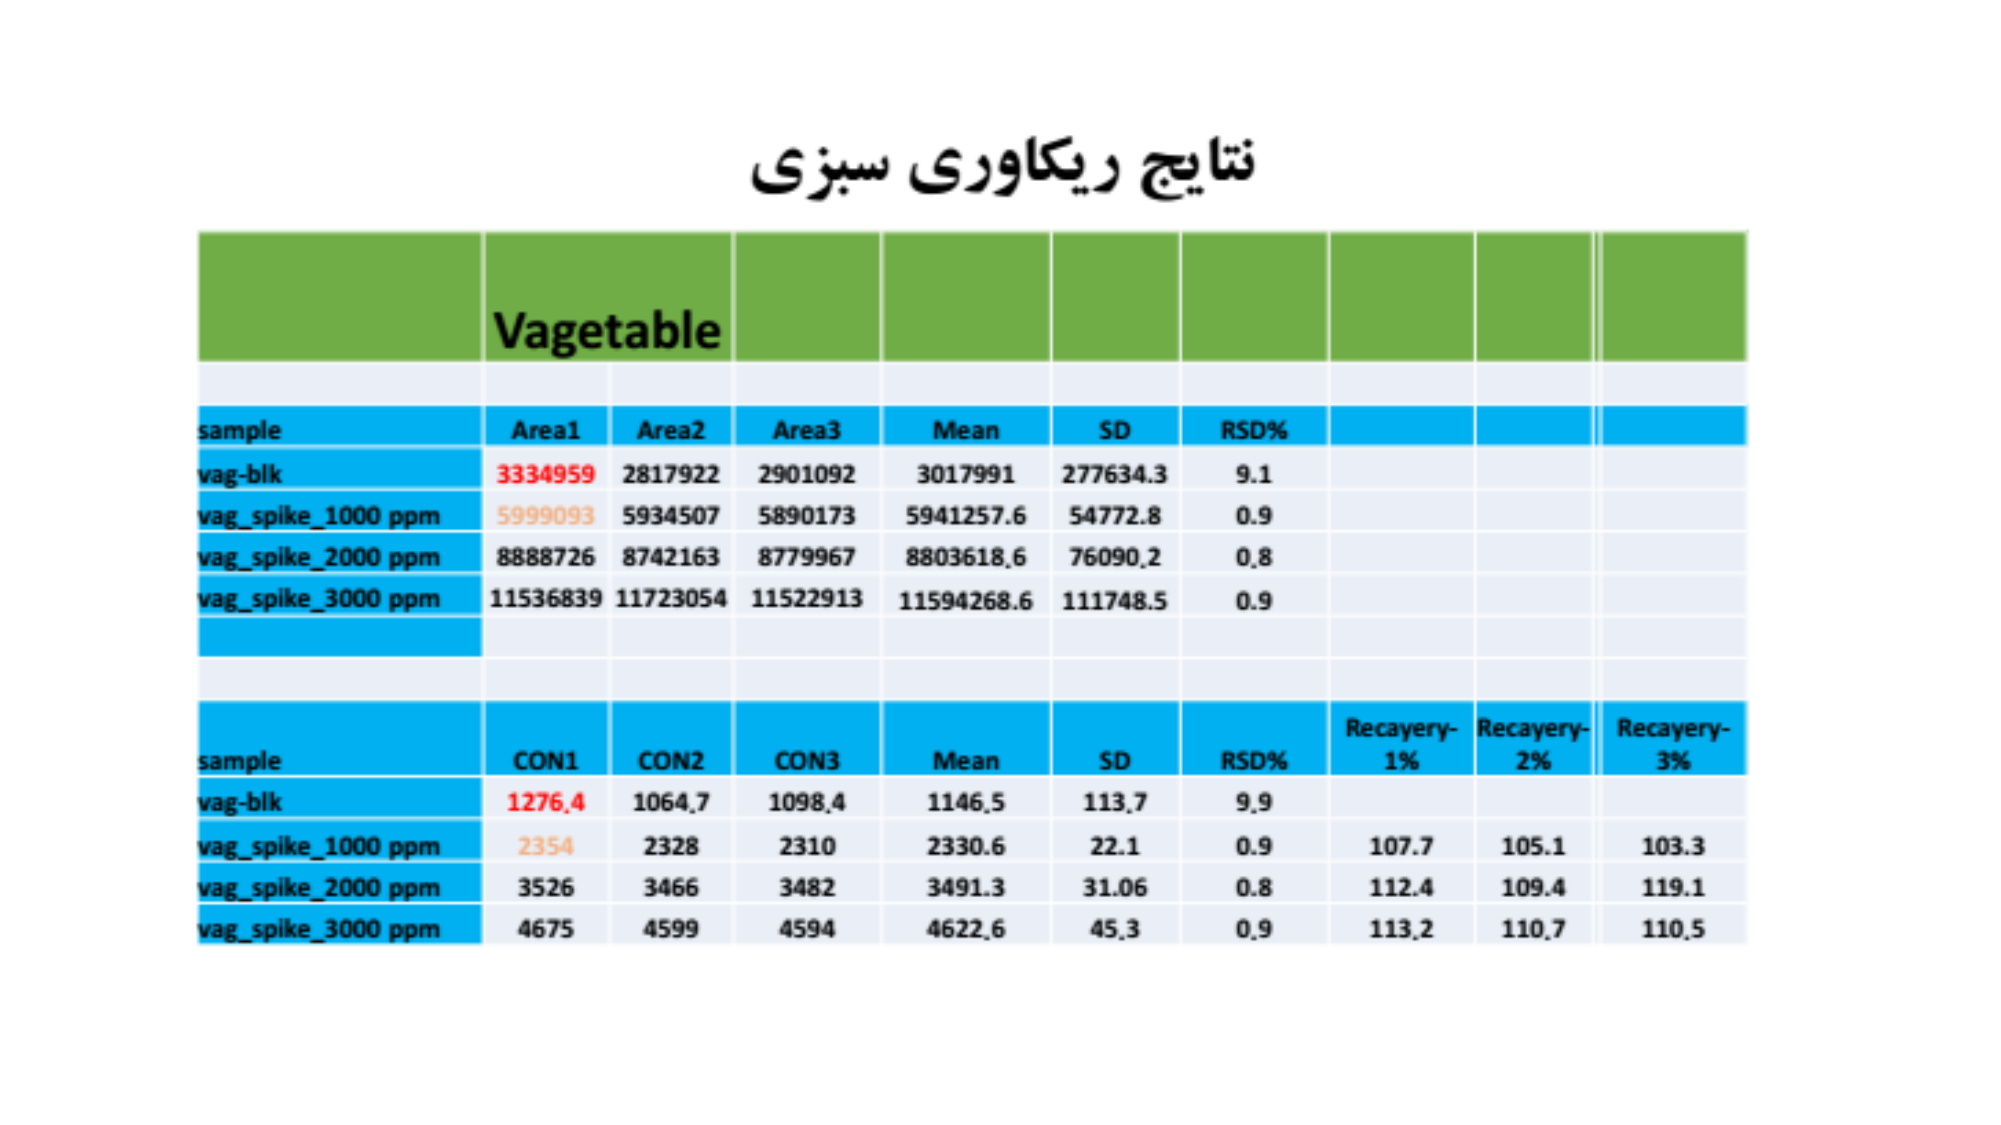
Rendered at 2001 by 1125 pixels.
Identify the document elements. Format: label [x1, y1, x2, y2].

list [162, 90, 1838, 1032]
